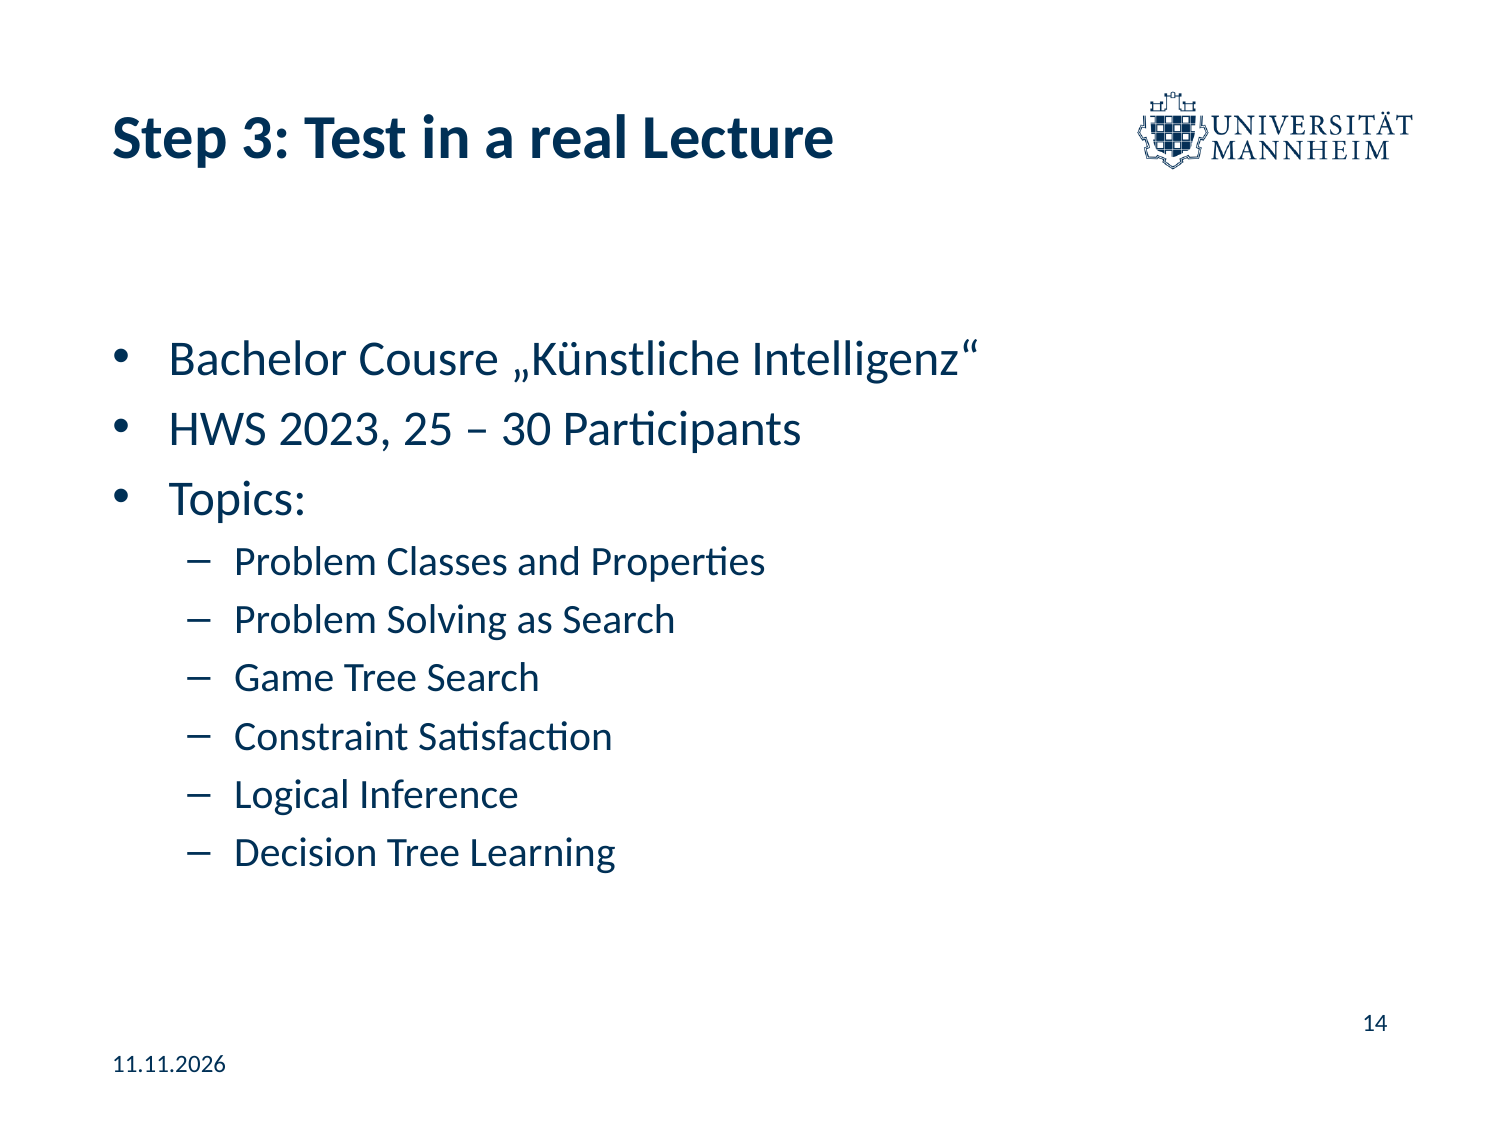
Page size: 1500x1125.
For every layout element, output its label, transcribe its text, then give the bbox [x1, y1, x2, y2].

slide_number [112, 1047, 463, 1078]
slide_number 14 [1214, 1006, 1388, 1036]
picture [1095, 58, 1454, 211]
list Bachelor Cousre „Künstliche Intelligenz“ HWS 2023, 25 – 30 Participants Topics: Problem Classes and Properties Problem Solving as Search Game Tree Search Constraint Satisfaction Logical Inference Decision Tree Learning [112, 325, 1388, 955]
title Step 3: Test in a real Lecture [112, 95, 1011, 284]
